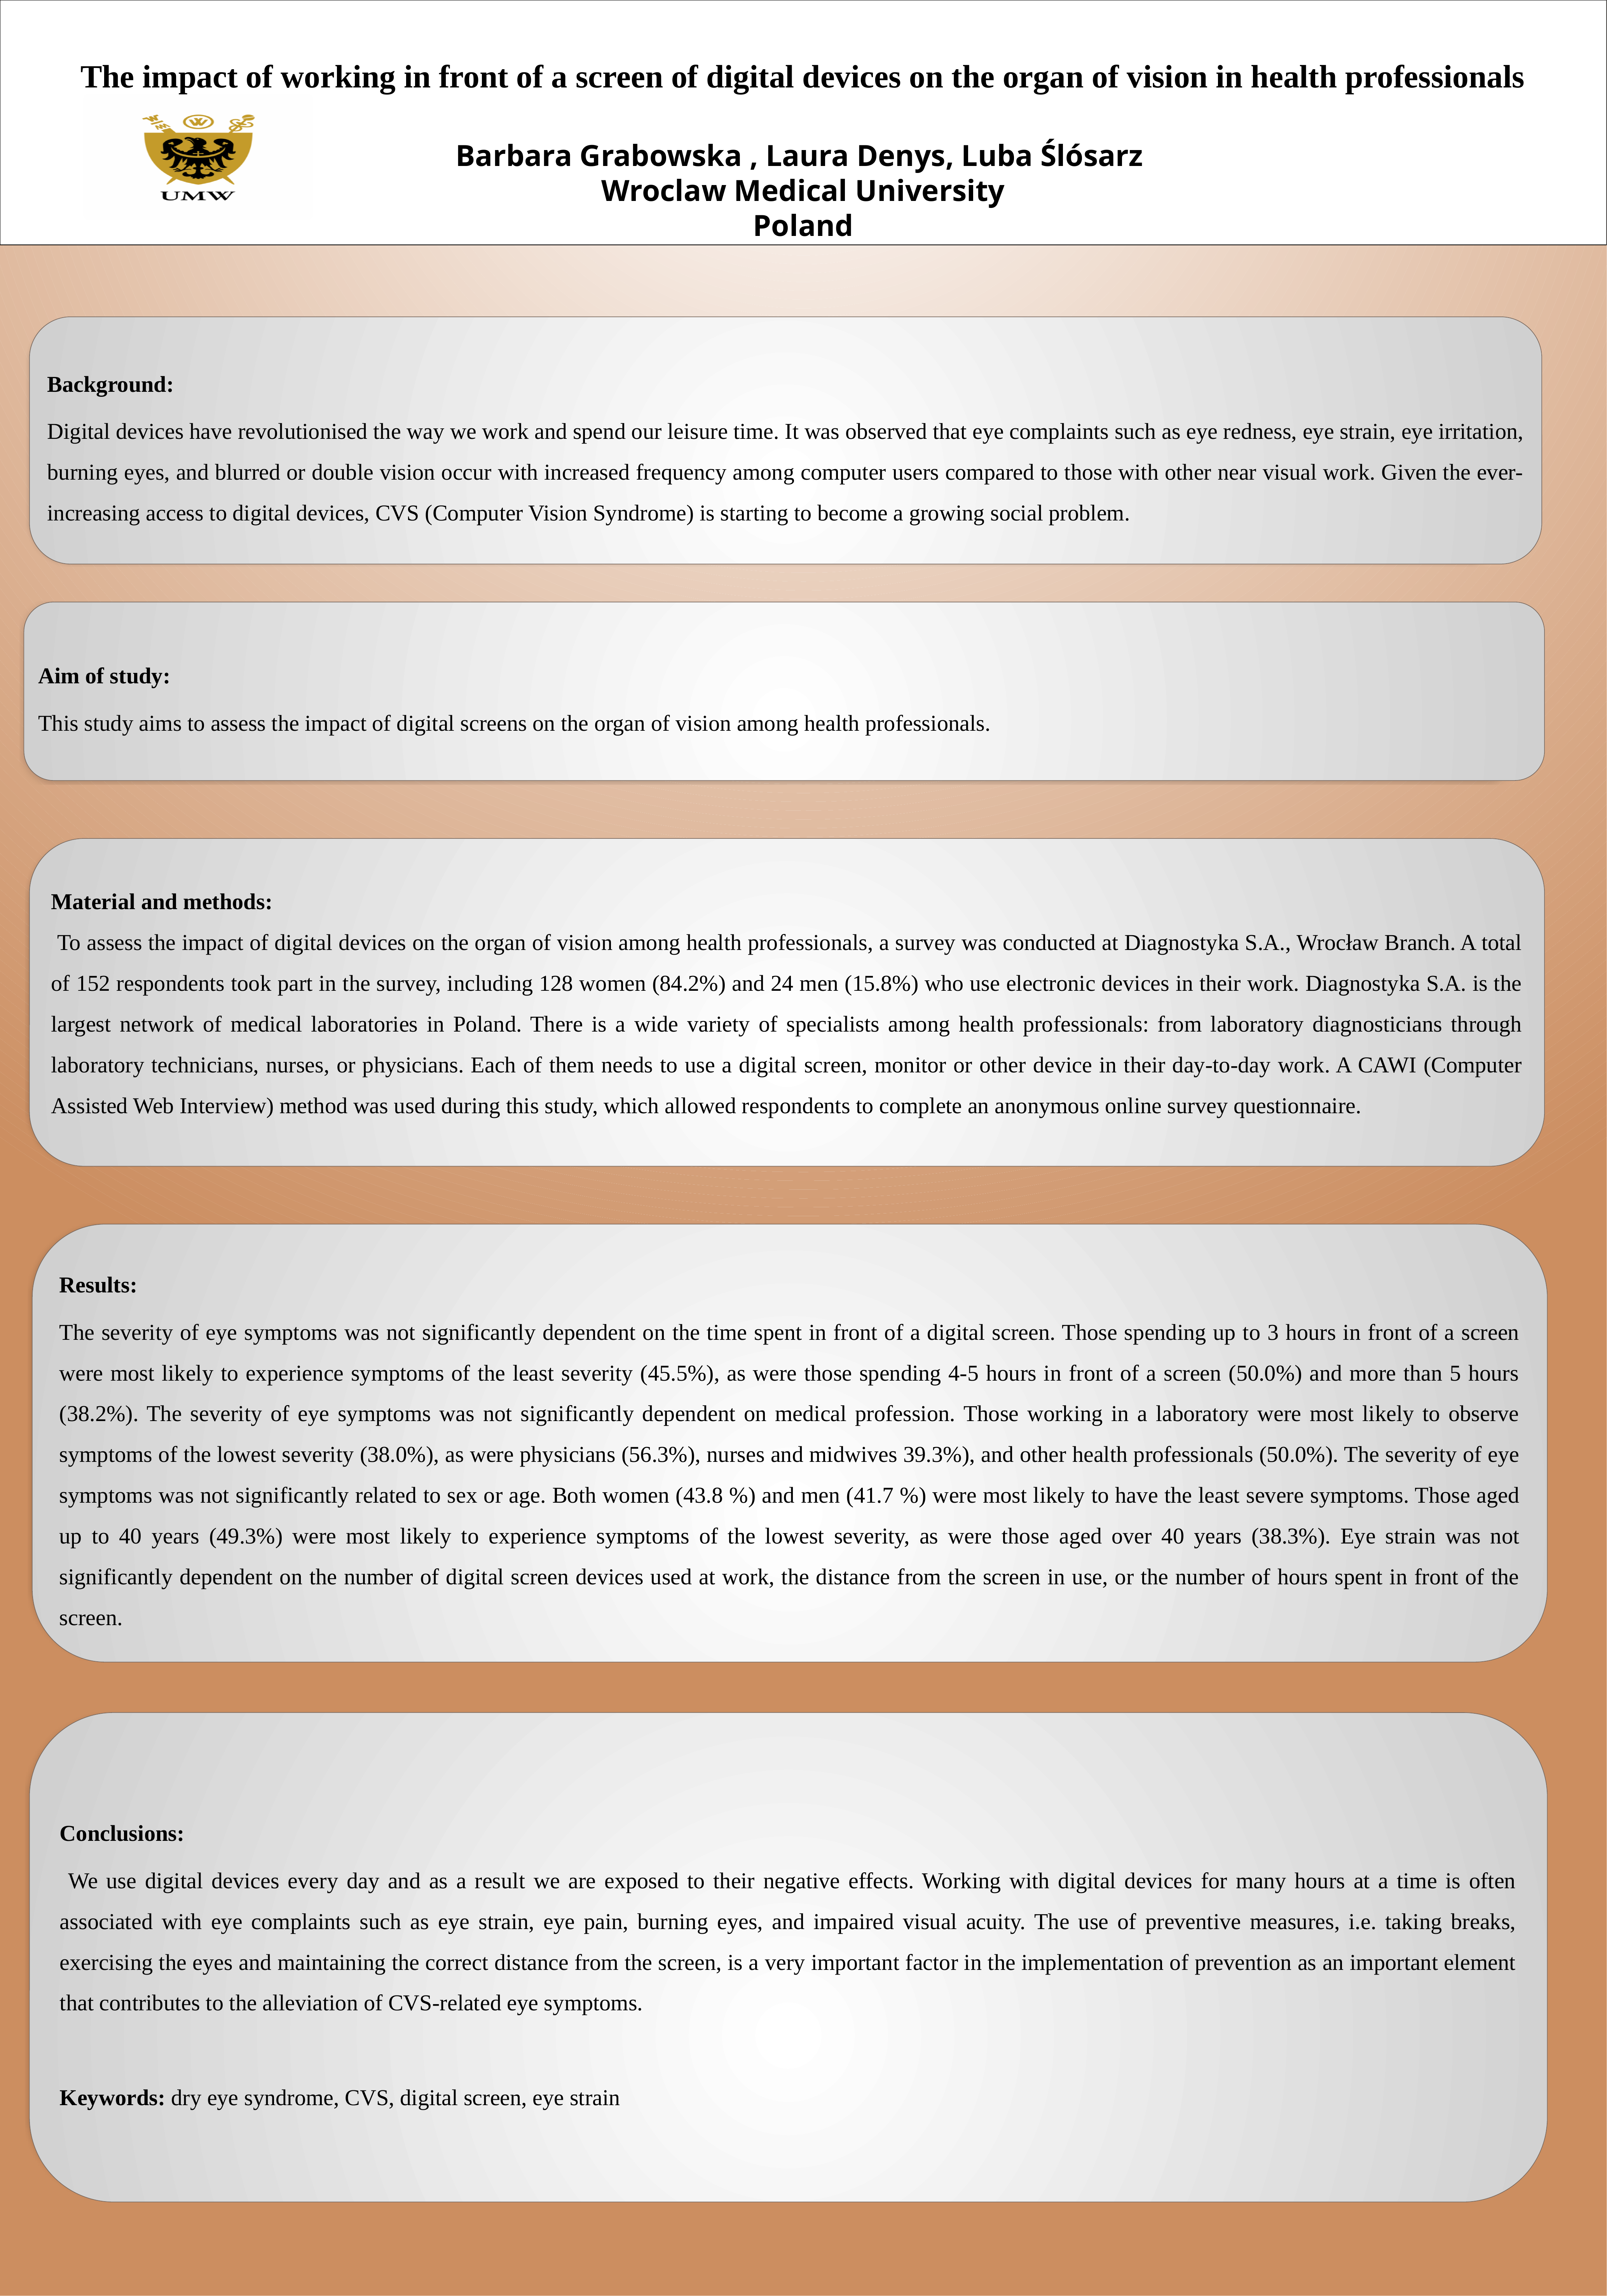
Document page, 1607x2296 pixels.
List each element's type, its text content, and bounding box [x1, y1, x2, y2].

text_box Results: The severity of eye symptoms was not significantly dependent on the time spent in front of a digital screen. Those spending up to 3 hours in front of a screen were most likely to experience symptoms of the least severity (45.5%), as were those spending 4-5 hours in front of a screen (50.0%) and more than 5 hours (38.2%). The severity of eye symptoms was not significantly dependent on medical profession. Those working in a laboratory were most likely to observe symptoms of the lowest severity (38.0%), as were physicians (56.3%), nurses and midwives 39.3%), and other health professionals (50.0%). The severity of eye symptoms was not significantly related to sex or age. Both women (43.8 %) and men (41.7 %) were most likely to have the least severe symptoms. Those aged up to 40 years (49.3%) were most likely to experience symptoms of the lowest severity, as were those aged over 40 years (38.3%). Eye strain was not significantly dependent on the number of digital screen devices used at work, the distance from the screen in use, or the number of hours spent in front of the screen. [32, 1224, 1548, 1662]
text_box Background: Digital devices have revolutionised the way we work and spend our leisure time. It was observed that eye complaints such as eye redness, eye strain, eye irritation, burning eyes, and blurred or double vision occur with increased frequency among computer users compared to those with other near visual work. Given the ever-increasing access to digital devices, CVS (Computer Vision Syndrome) is starting to become a growing social problem. [29, 316, 1542, 564]
text_box The impact of working in front of a screen of digital devices on the organ of vision in health professionals Barbara Grabowska , Laura Denys, Luba Ślósarz Wroclaw Medical University Poland [0, 0, 1607, 245]
text_box Material and methods: To assess the impact of digital devices on the organ of vision among health professionals, a survey was conducted at Diagnostyka S.A., Wrocław Branch. A total of 152 respondents took part in the survey, including 128 women (84.2%) and 24 men (15.8%) who use electronic devices in their work. Diagnostyka S.A. is the largest network of medical laboratories in Poland. There is a wide variety of specialists among health professionals: from laboratory diagnosticians through laboratory technicians, nurses, or physicians. Each of them needs to use a digital screen, monitor or other device in their day-to-day work. A CAWI (Computer Assisted Web Interview) method was used during this study, which allowed respondents to complete an anonymous online survey questionnaire. [29, 838, 1545, 1167]
text_box Conclusions: We use digital devices every day and as a result we are exposed to their negative effects. Working with digital devices for many hours at a time is often associated with eye complaints such as eye strain, eye pain, burning eyes, and impaired visual acuity. The use of preventive measures, i.e. taking breaks, exercising the eyes and maintaining the correct distance from the screen, is a very important factor in the implementation of prevention as an important element that contributes to the alleviation of CVS-related eye symptoms. Keywords: dry eye syndrome, CVS, digital screen, eye strain [29, 1712, 1548, 2202]
text_box Aim of study: This study aims to assess the impact of digital screens on the organ of vision among health professionals. [23, 602, 1545, 781]
picture [82, 93, 314, 221]
